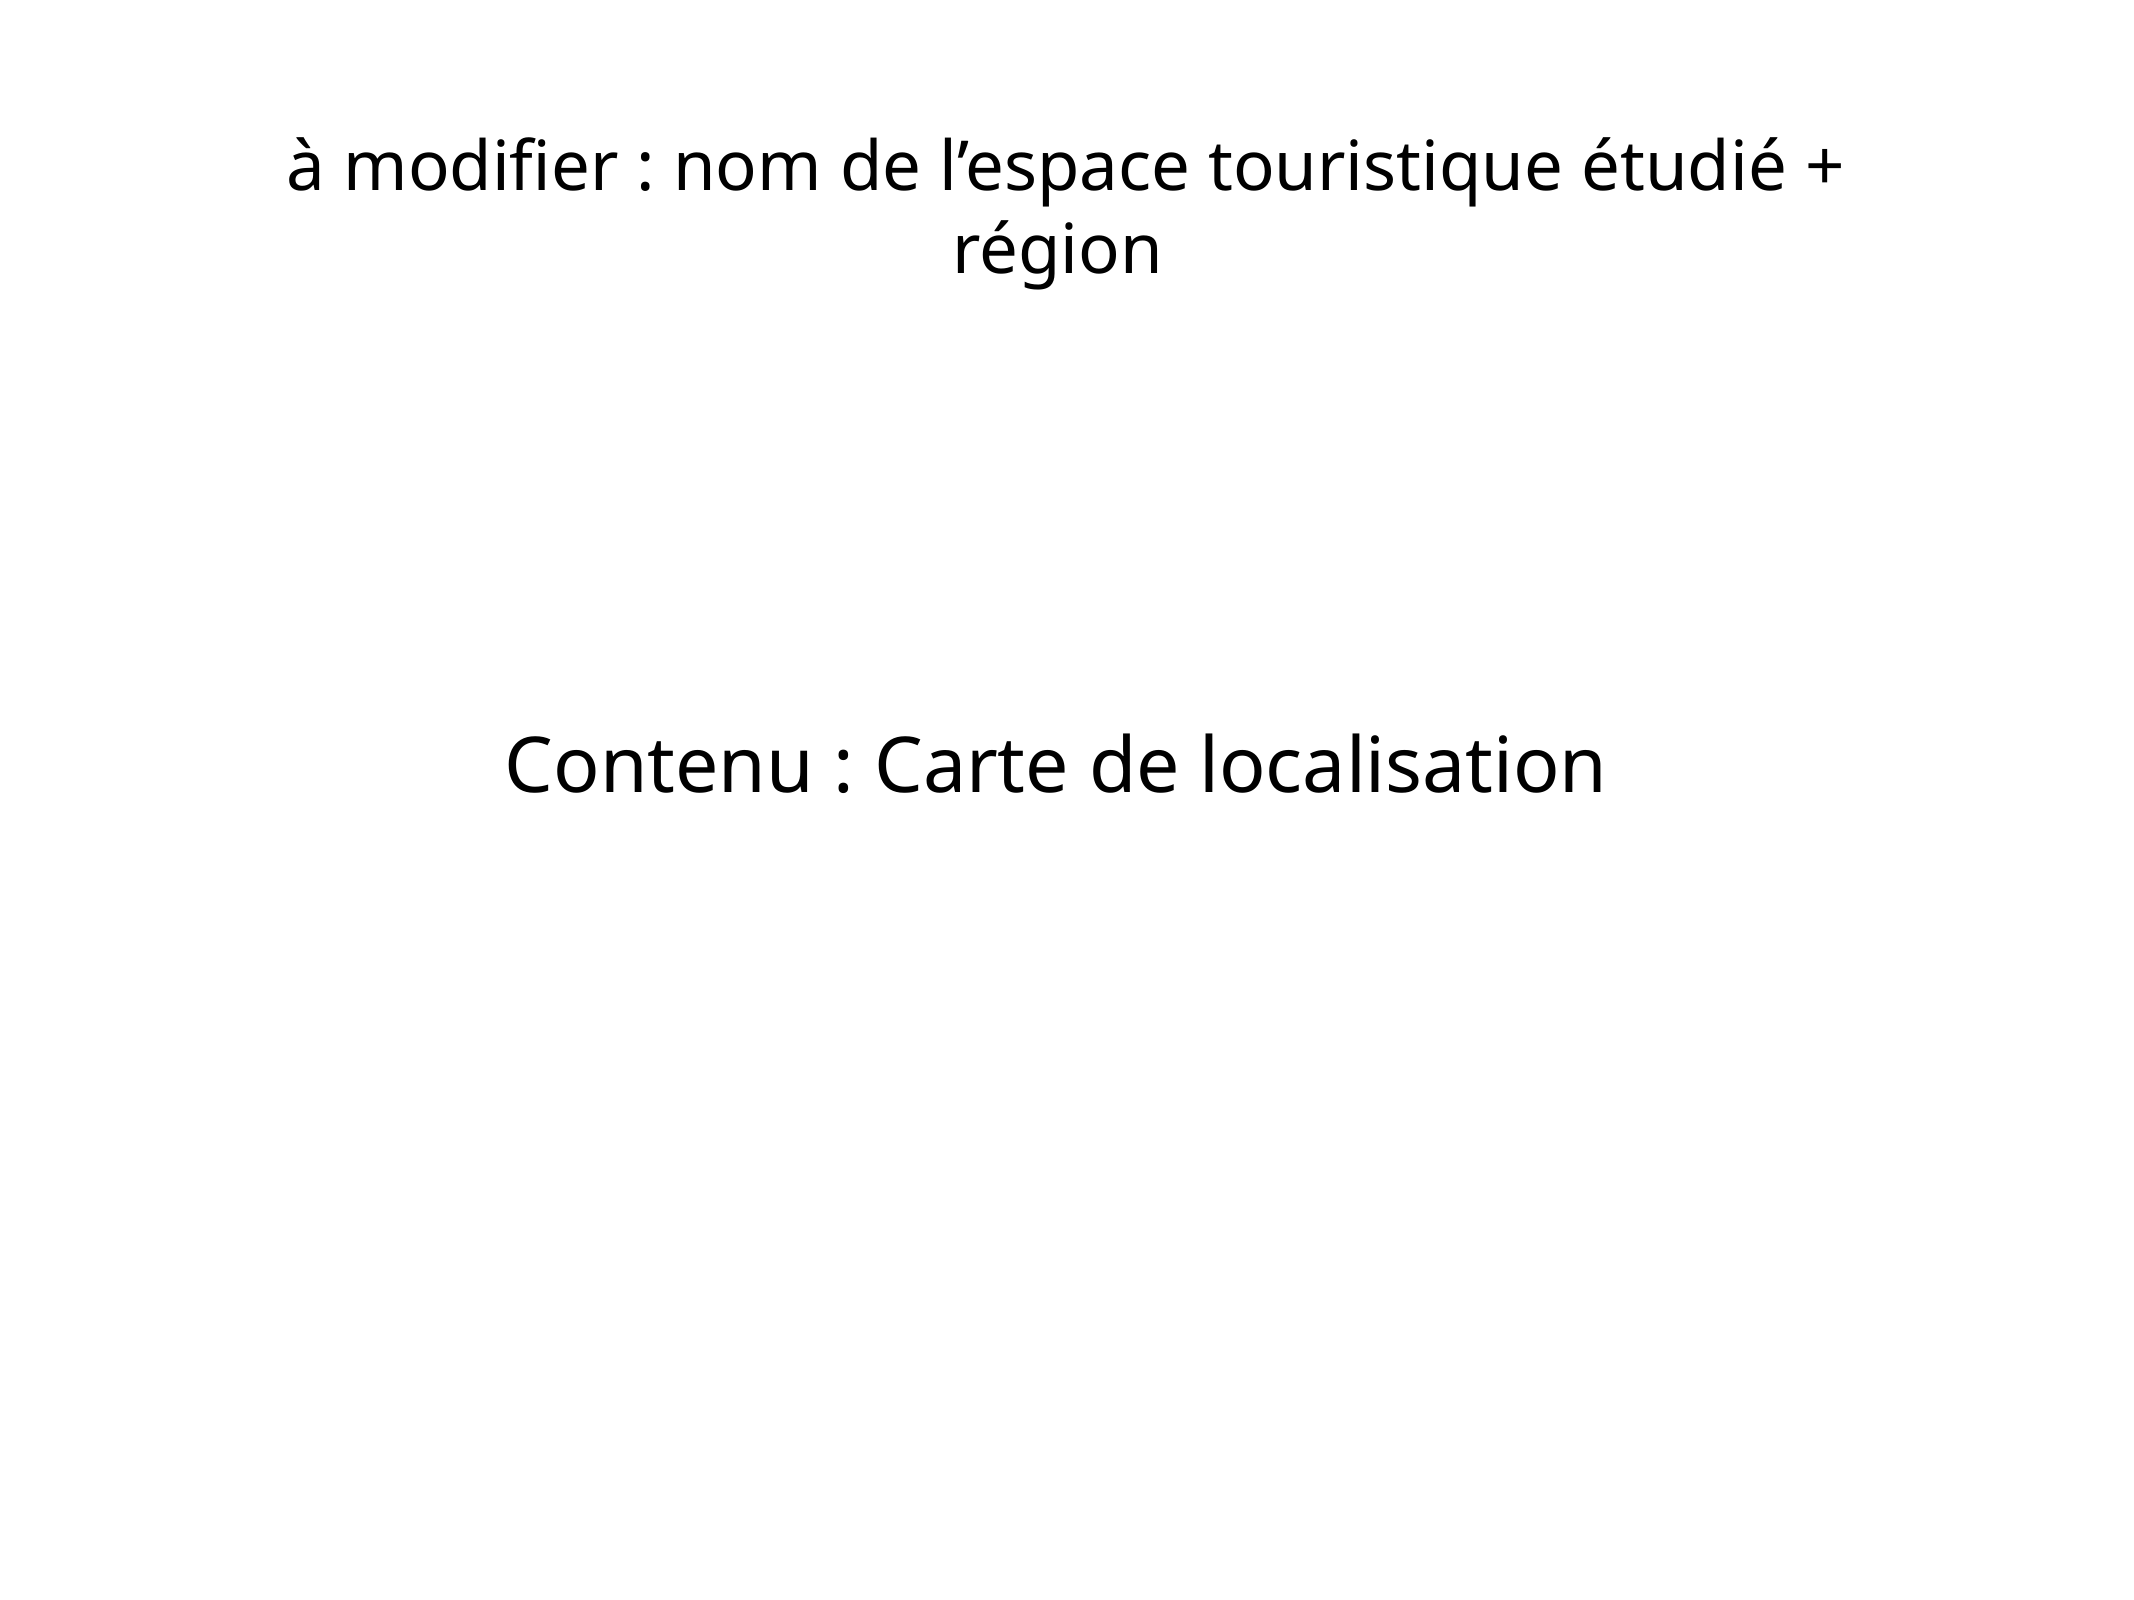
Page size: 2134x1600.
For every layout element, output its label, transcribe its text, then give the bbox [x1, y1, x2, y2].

subtitle Contenu : Carte de localisation [207, 706, 1926, 894]
title à modifier : nom de l’espace touristique étudié + région [207, 109, 1926, 297]
